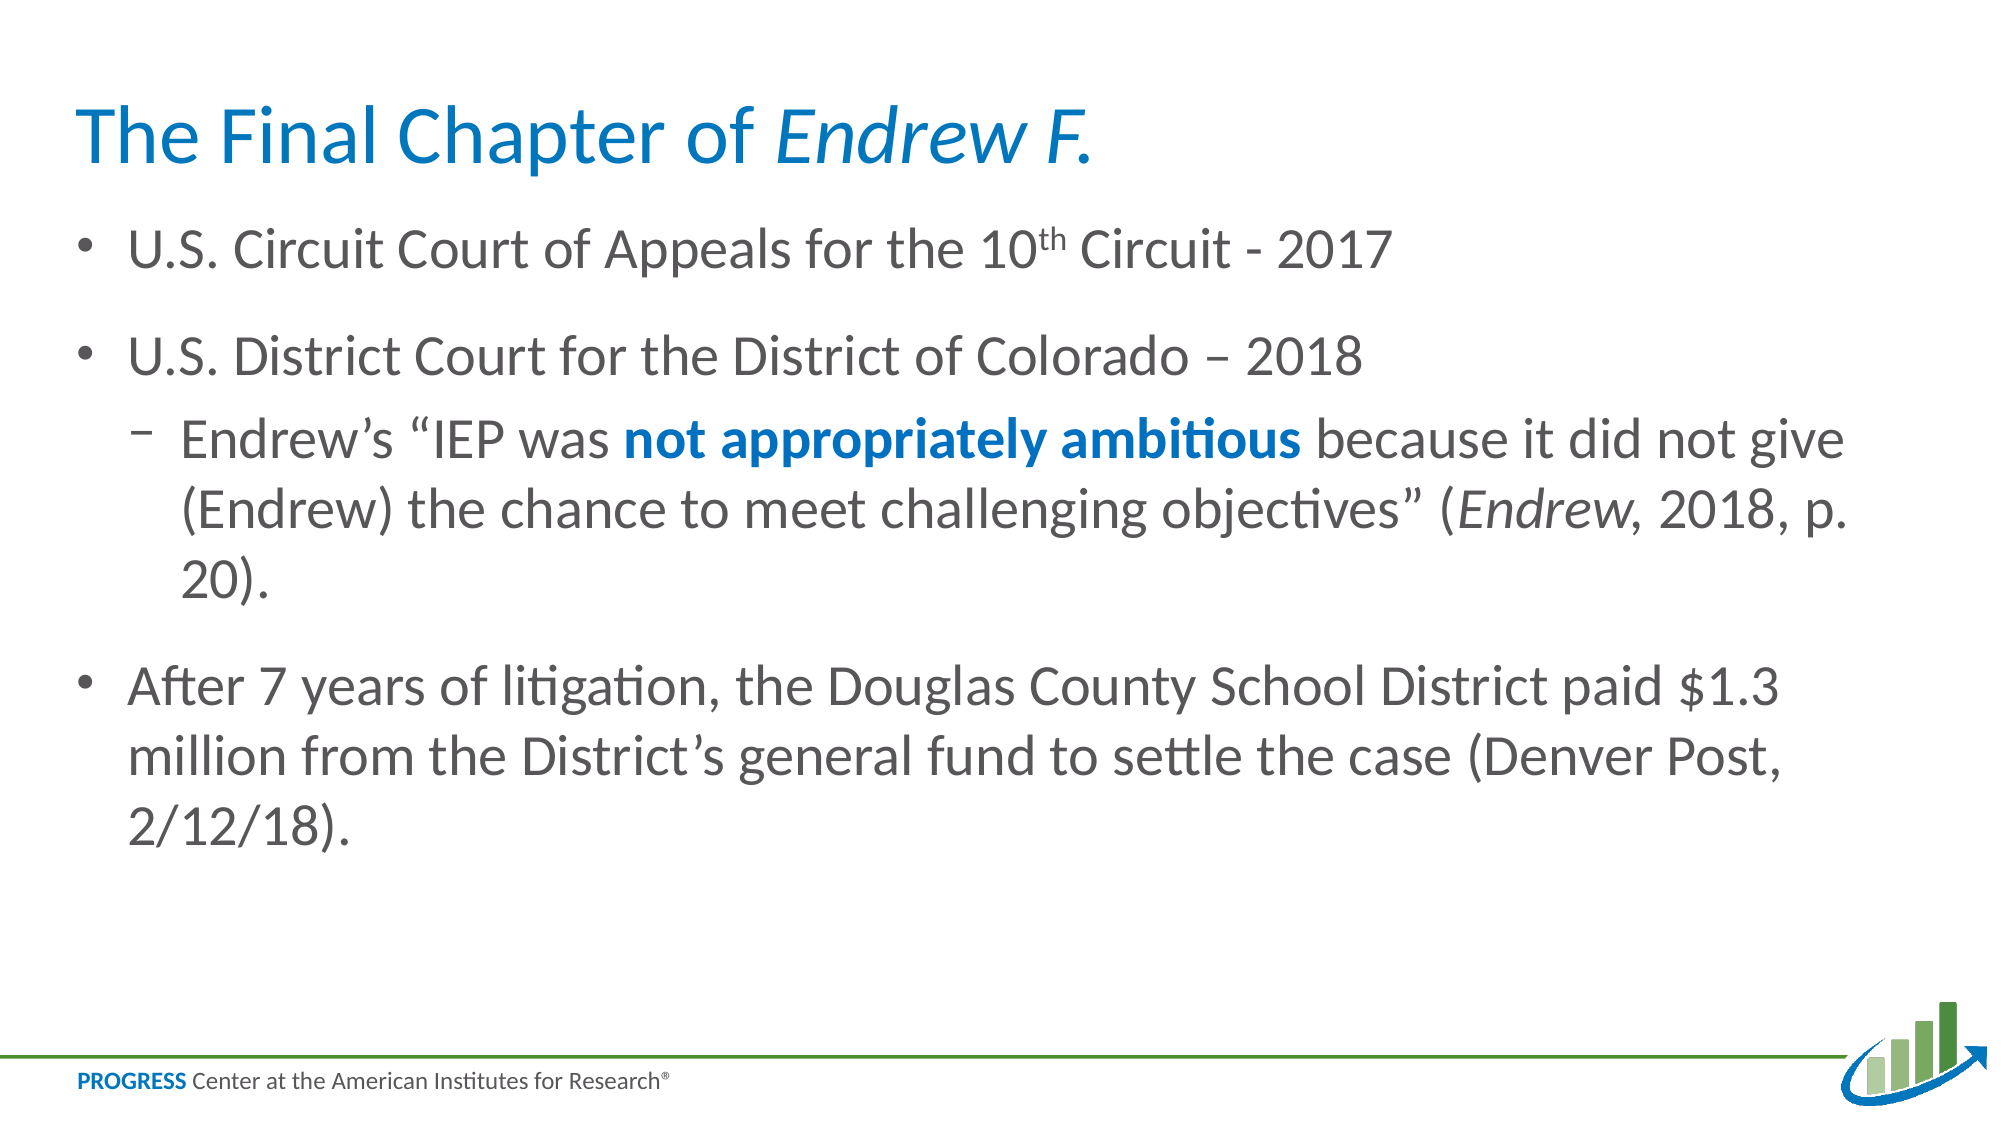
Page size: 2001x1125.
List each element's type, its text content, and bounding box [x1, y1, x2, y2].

list U.S. Circuit Court of Appeals for the 10th Circuit - 2017 U.S. District Court for the District of Colorado – 2018 Endrew’s “IEP was not appropriately ambitious because it did not give (Endrew) the chance to meet challenging objectives” (Endrew, 2018, p. 20). After 7 years of litigation, the Douglas County School District paid $1.3 million from the District’s general fund to settle the case (Denver Post, 2/12/18). [75, 210, 1935, 1005]
title The Final Chapter of Endrew F. [75, 0, 1935, 182]
picture [1841, 1002, 1987, 1106]
